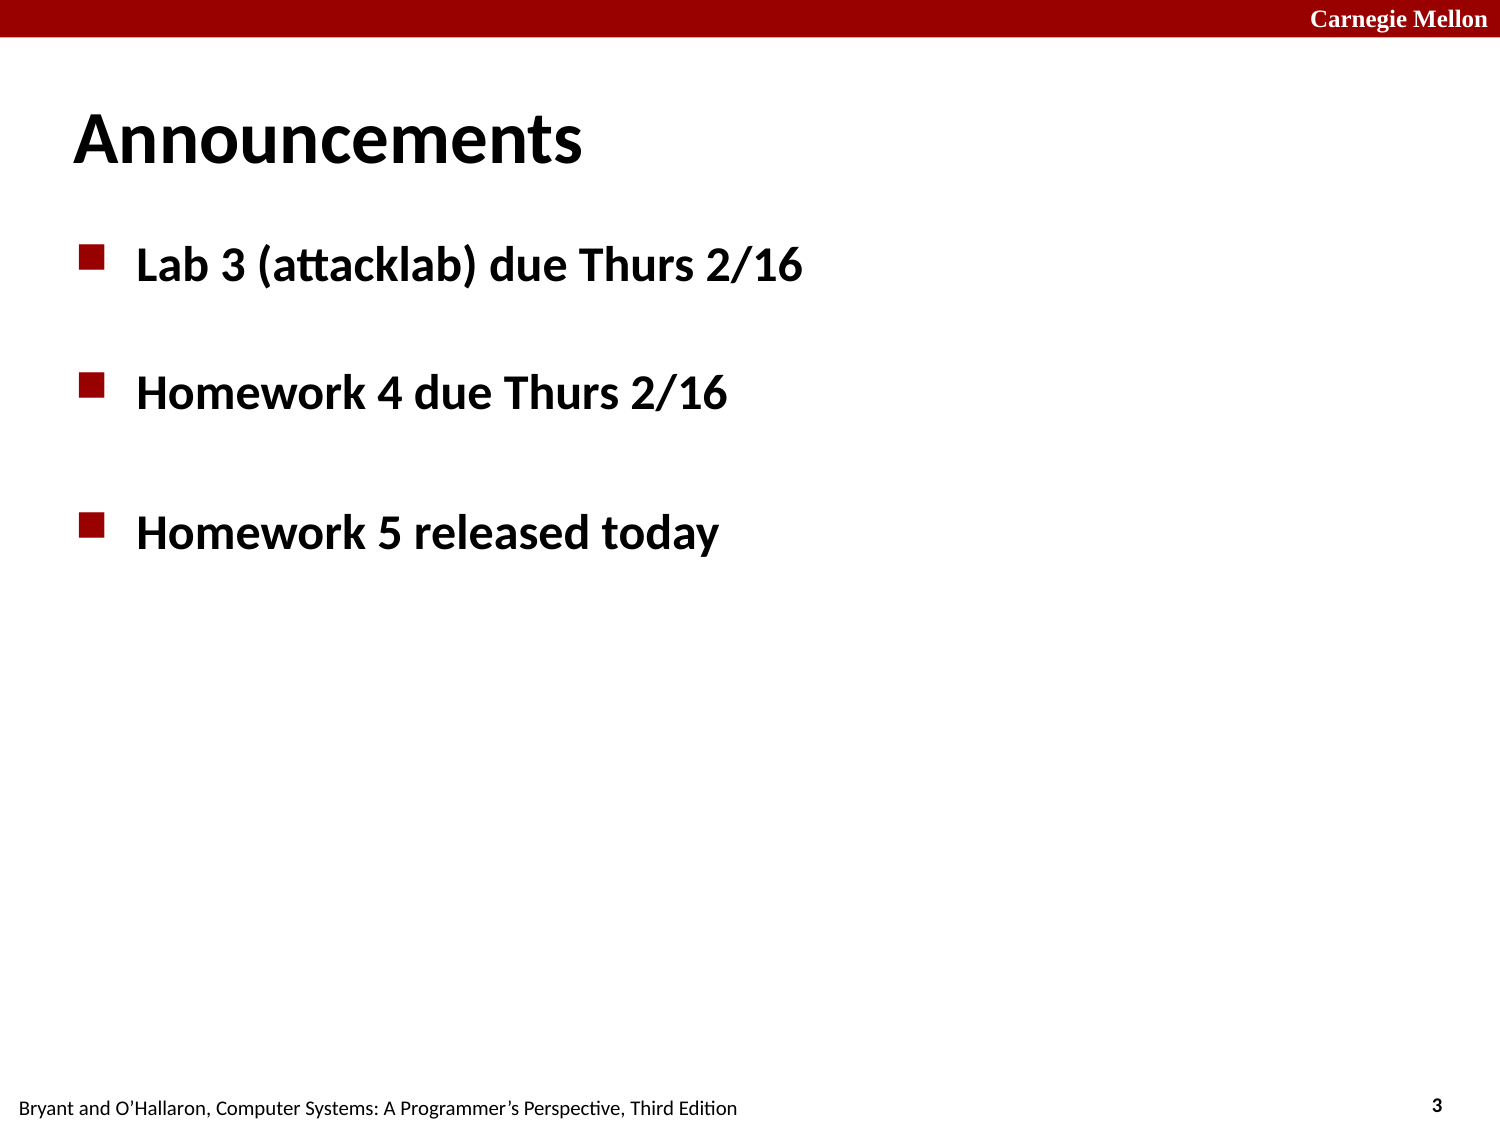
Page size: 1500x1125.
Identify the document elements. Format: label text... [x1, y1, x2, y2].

list Lab 3 (attacklab) due Thurs 2/16 Homework 4 due Thurs 2/16 Homework 5 released today [64, 223, 1361, 1040]
title Announcements [58, 71, 1305, 197]
